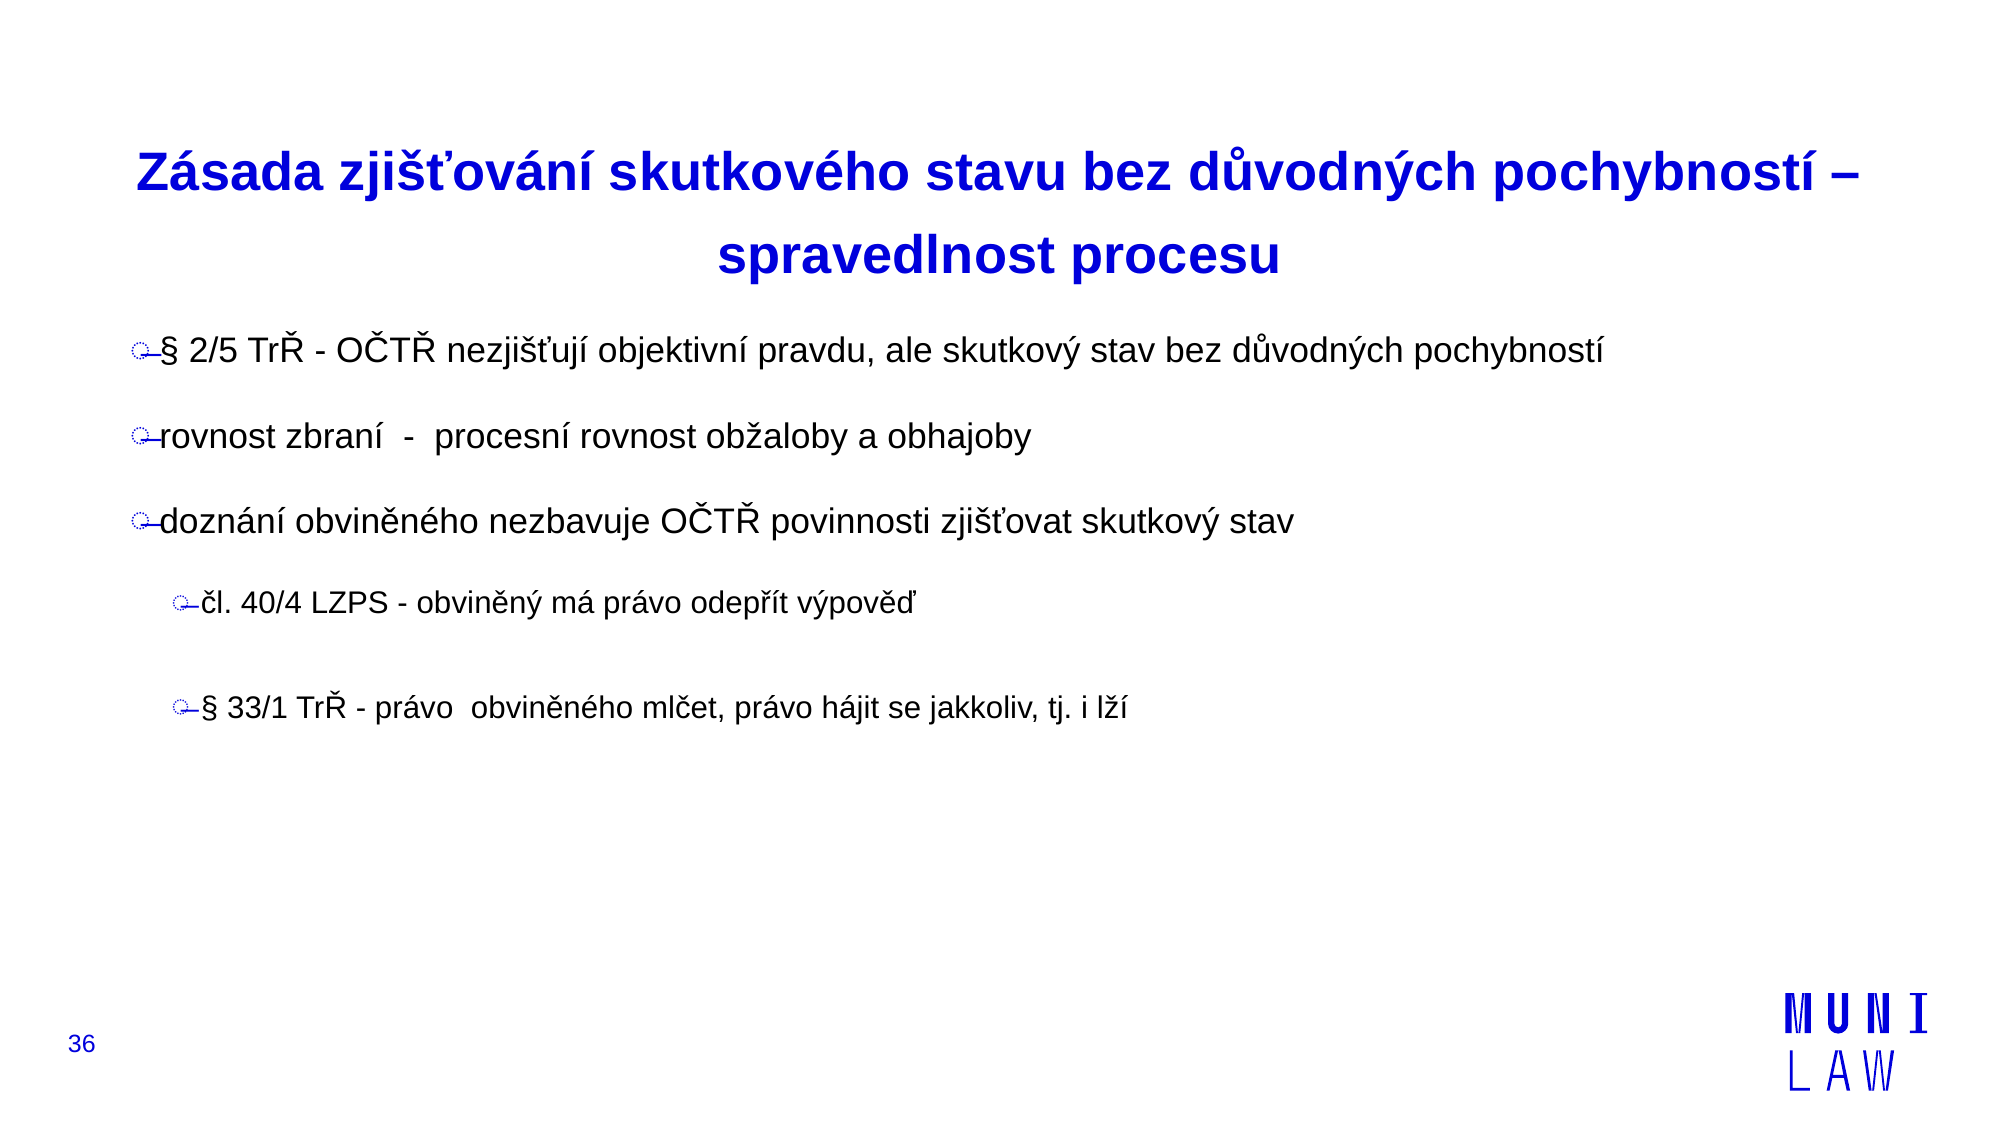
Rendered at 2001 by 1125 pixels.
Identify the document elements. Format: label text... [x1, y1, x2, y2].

list § 2/5 TrŘ - OČTŘ nezjišťují objektivní pravdu, ale skutkový stav bez důvodných pochybností rovnost zbraní - procesní rovnost obžaloby a obhajoby doznání obviněného nezbavuje OČTŘ povinnosti zjišťovat skutkový stav čl. 40/4 LZPS - obviněný má právo odepřít výpověď § 33/1 TrŘ - právo obviněného mlčet, právo hájit se jakkoliv, tj. i lží [118, 277, 1883, 957]
slide_number 36 [67, 1021, 110, 1063]
title Zásada zjišťování skutkového stavu bez důvodných pochybností – spravedlnost procesu [118, 118, 1883, 193]
